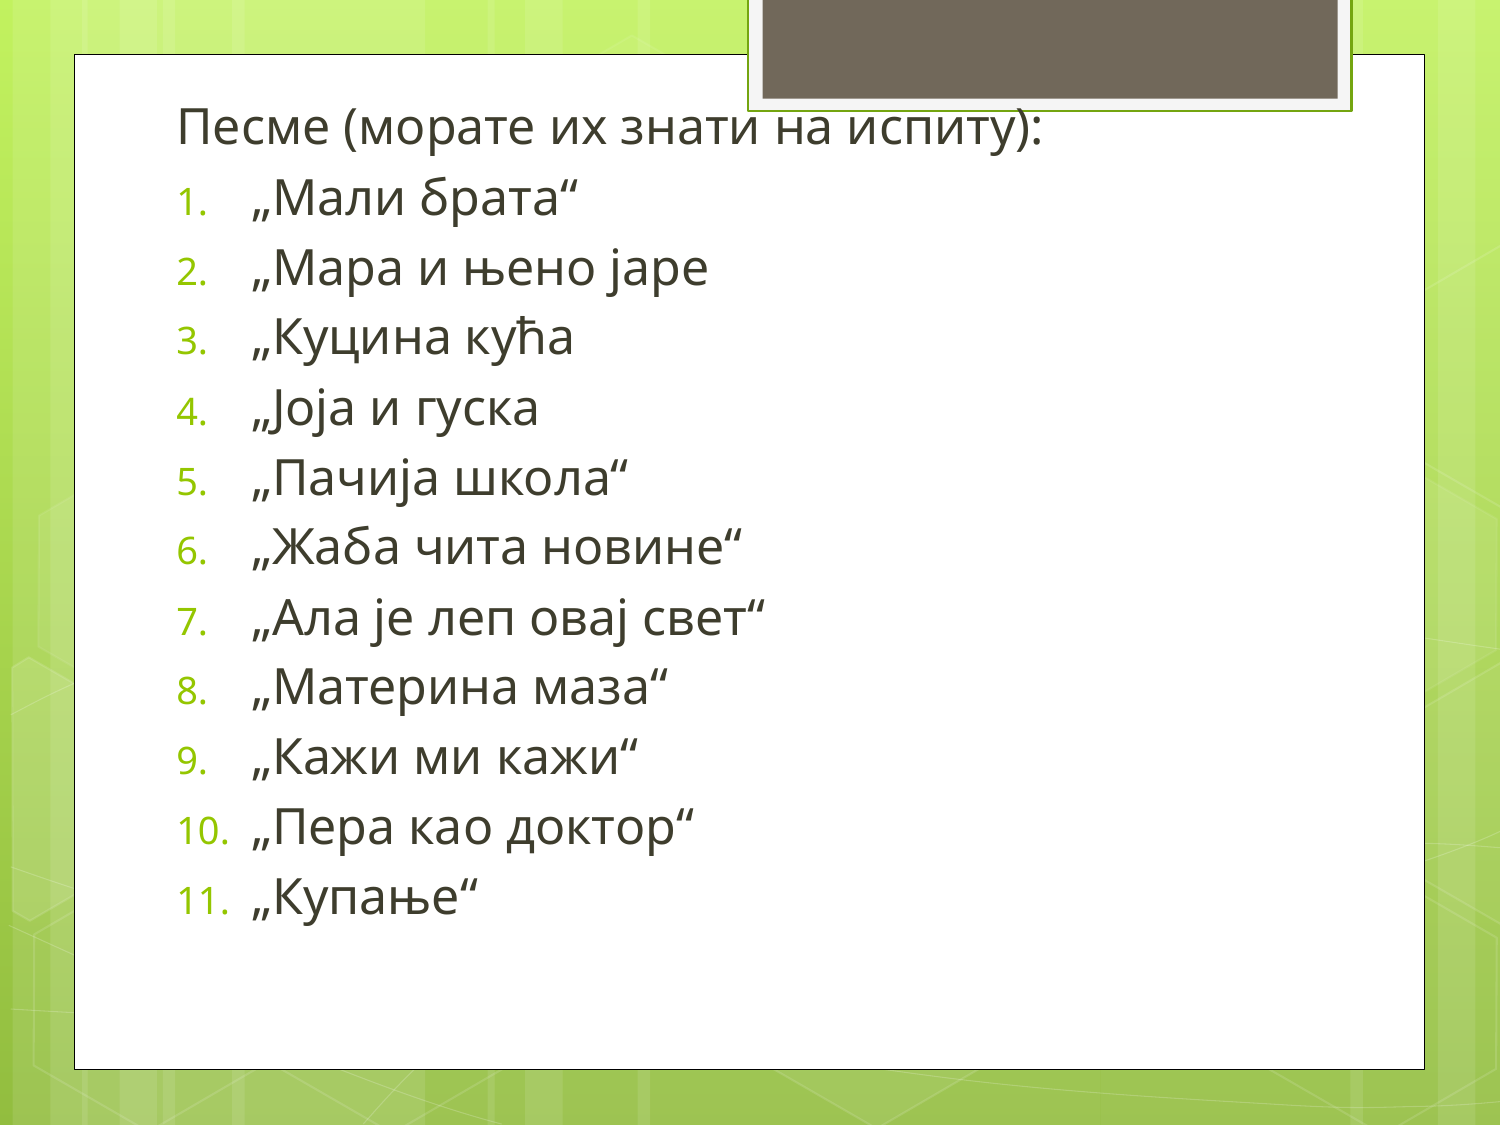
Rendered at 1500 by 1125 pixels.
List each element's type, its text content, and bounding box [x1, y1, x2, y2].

list Песме (морате их знати на испиту): „Мали брата“ „Мара и њено јаре „Куцина кућа „Јоја и гуска „Пачија школа“ „Жаба чита новине“ „Ала је леп овај свет“ „Материна маза“ „Кажи ми кажи“ „Пера као доктор“ „Купање“ [150, 87, 1175, 957]
